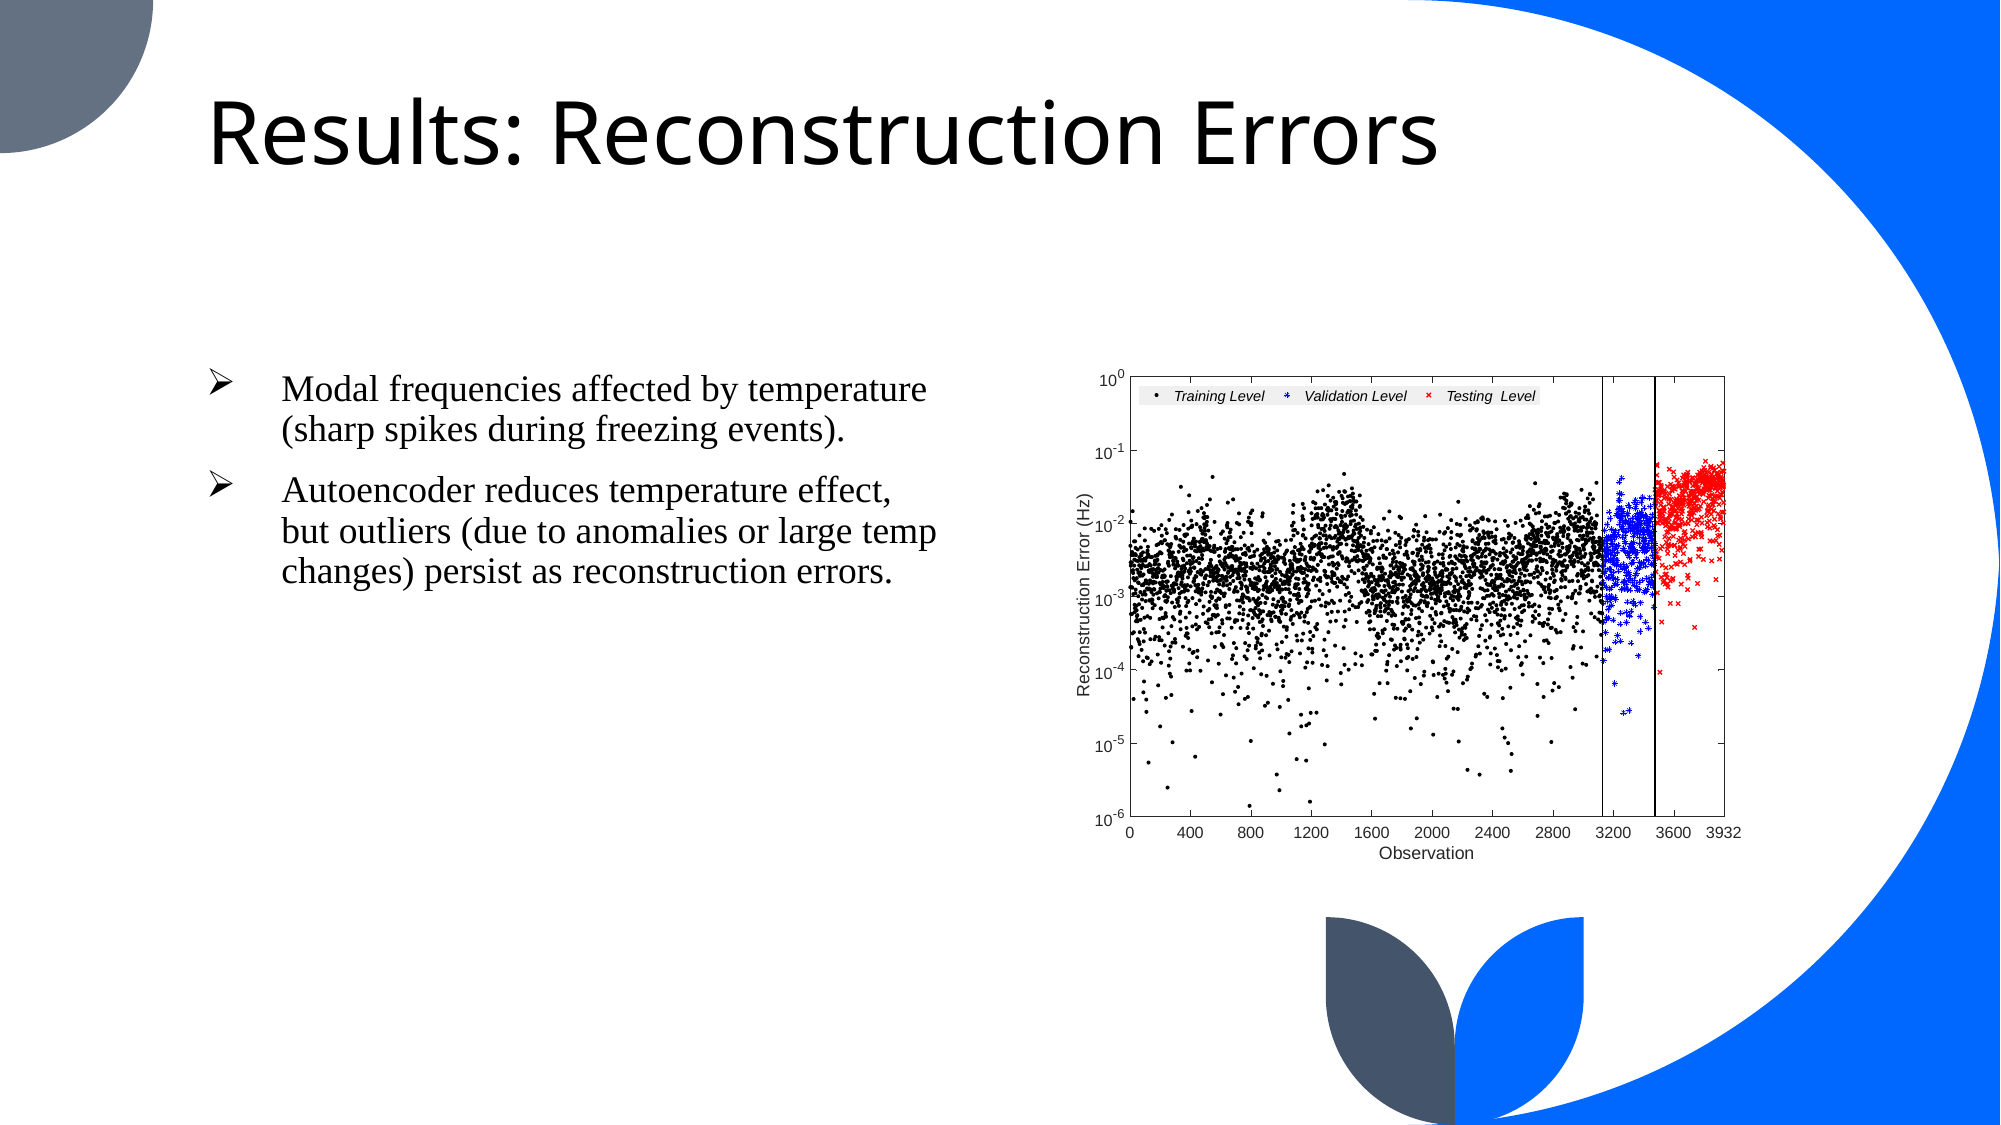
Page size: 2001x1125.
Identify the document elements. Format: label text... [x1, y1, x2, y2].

title Results: Reconstruction Errors [191, 22, 1767, 294]
list Modal frequencies affected by temperature (sharp spikes during freezing events). Autoencoder reduces temperature effect, but outliers (due to anomalies or large temp changes) persist as reconstruction errors. [191, 361, 957, 908]
picture [1030, 336, 1796, 875]
